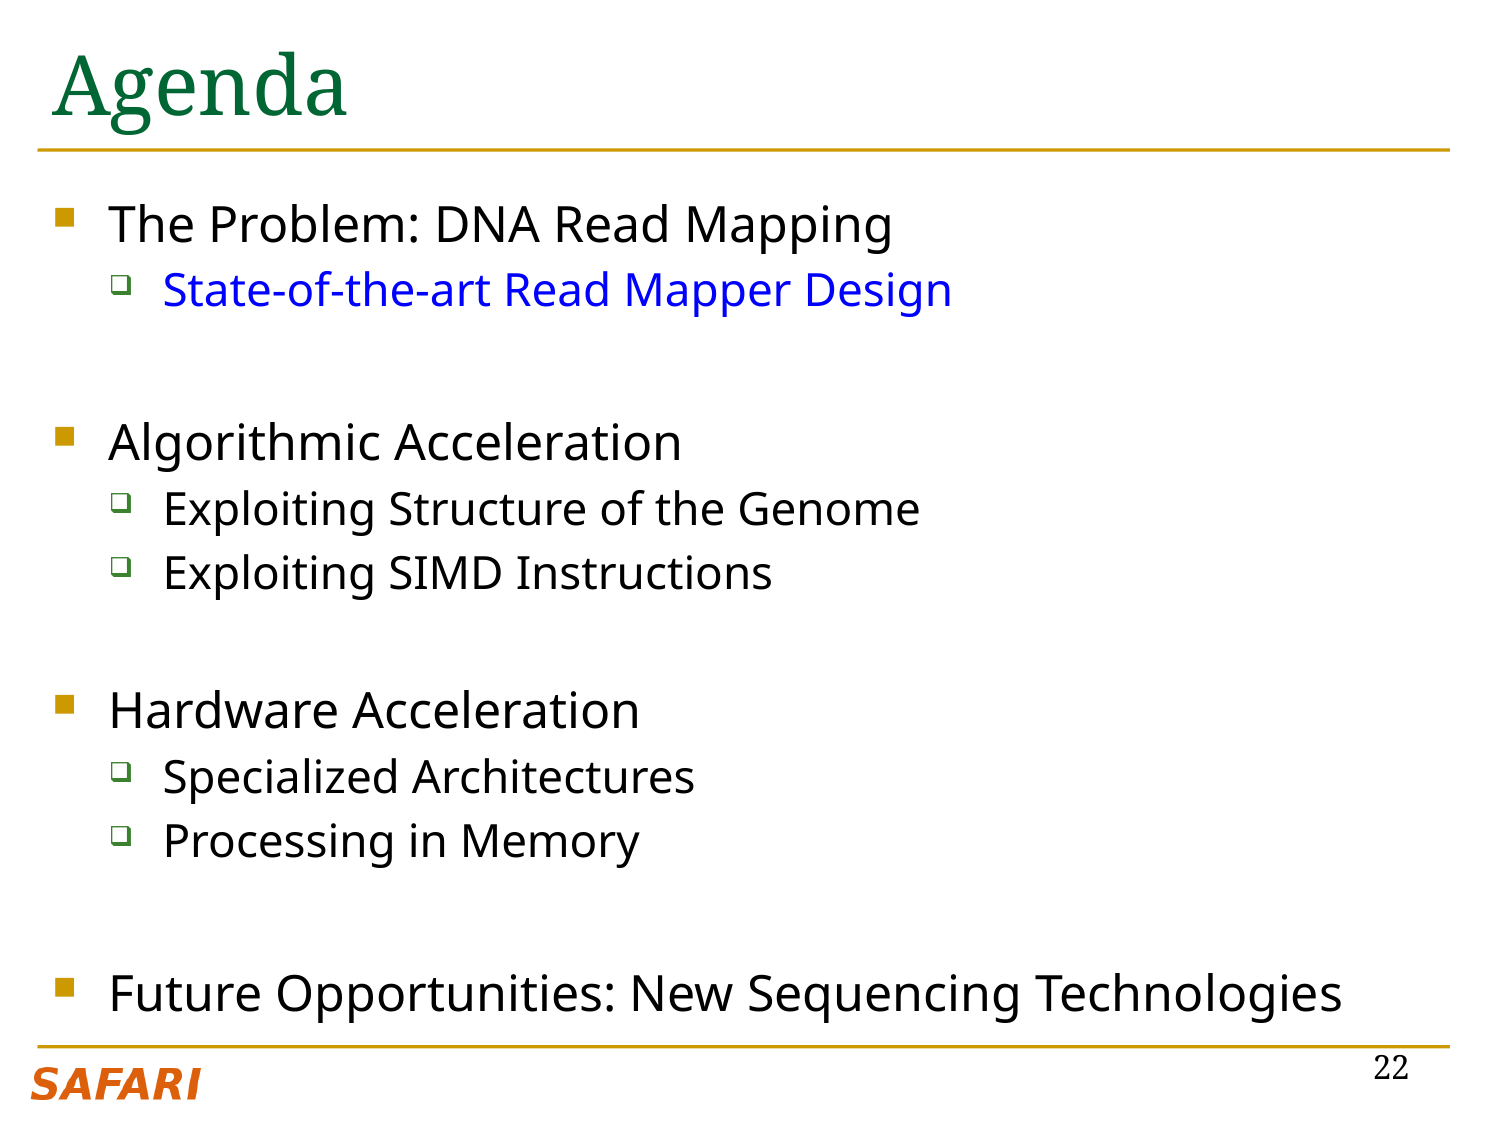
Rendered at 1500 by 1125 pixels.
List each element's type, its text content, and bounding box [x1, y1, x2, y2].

title Agenda [37, 24, 1451, 184]
slide_number 22 [1074, 1023, 1426, 1100]
picture [29, 1058, 207, 1110]
list The Problem: DNA Read Mapping State-of-the-art Read Mapper Design Algorithmic Acceleration Exploiting Structure of the Genome Exploiting SIMD Instructions Hardware Acceleration Specialized Architectures Processing in Memory Future Opportunities: New Sequencing Technologies [37, 184, 1451, 1026]
